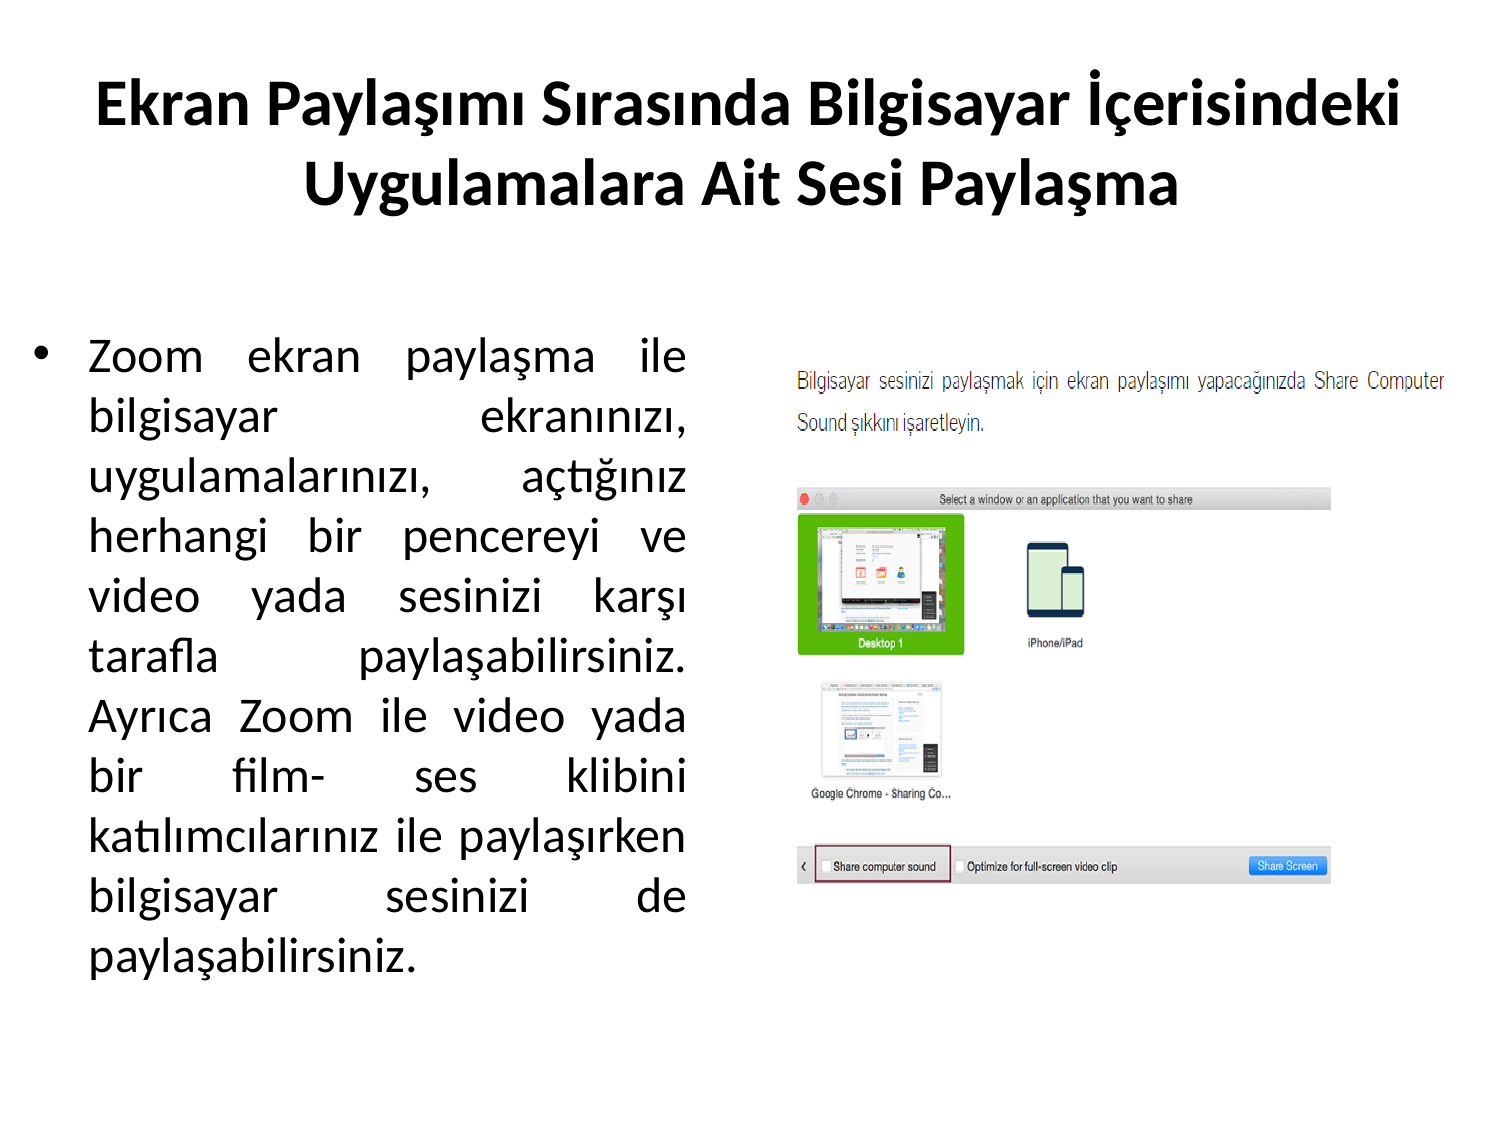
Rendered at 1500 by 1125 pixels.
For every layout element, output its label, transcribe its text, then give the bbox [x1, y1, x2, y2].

title Ekran Paylaşımı Sırasında Bilgisayar İçerisindeki Uygulamalara Ait Sesi Paylaşma [75, 45, 1425, 233]
picture [767, 356, 1471, 906]
list Zoom ekran paylaşma ile bilgisayar ekranınızı, uygulamalarınızı, açtığınız herhangi bir pencereyi ve video yada sesinizi karşı tarafla paylaşabilirsiniz. Ayrıca Zoom ile video yada bir film- ses klibini katılımcılarınız ile paylaşırken bilgisayar sesinizi de paylaşabilirsiniz. [17, 314, 703, 861]
